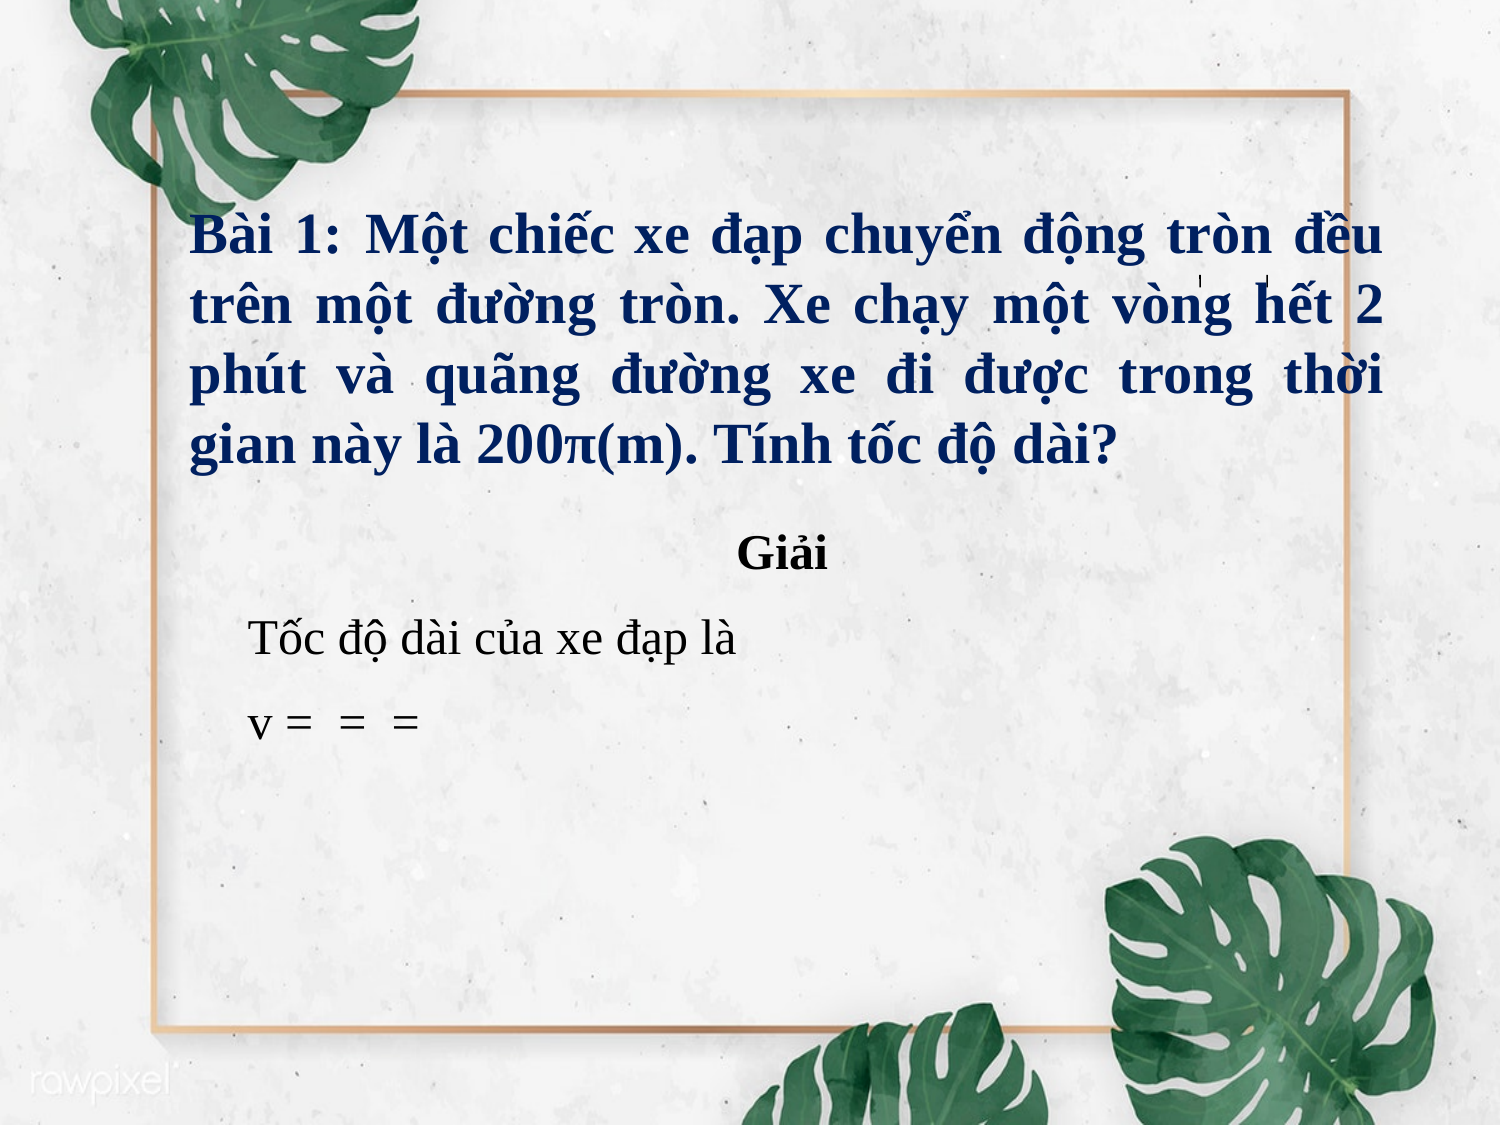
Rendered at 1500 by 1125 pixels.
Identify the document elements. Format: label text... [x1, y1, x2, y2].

picture [0, 0, 1500, 1125]
text_box Bài 1: Một chiếc xe đạp chuyển động tròn đều trên một đường tròn. Xe chạy một vòng hết 2 phút và quãng đường xe đi được trong thời gian này là 200π(m). Tính tốc độ dài? [174, 187, 1400, 483]
